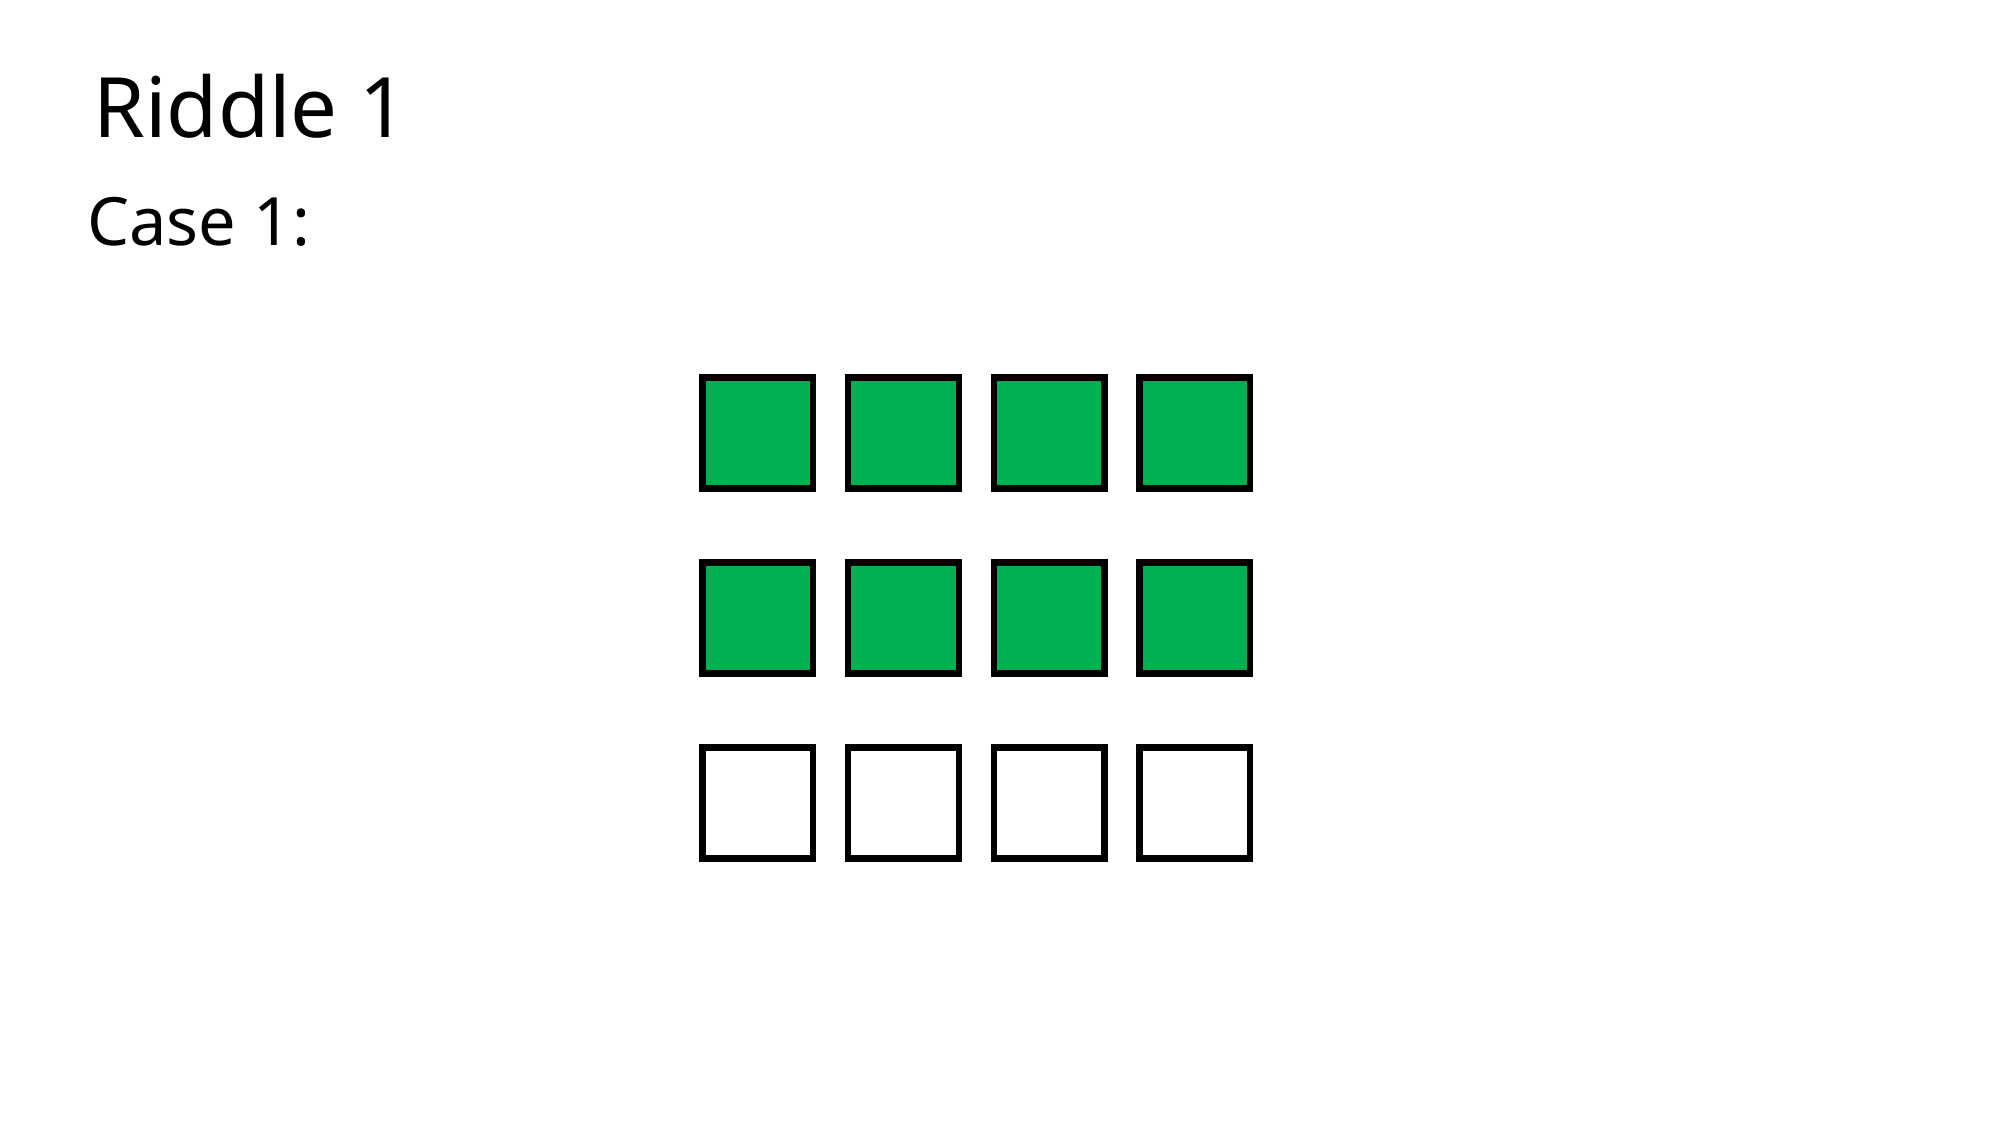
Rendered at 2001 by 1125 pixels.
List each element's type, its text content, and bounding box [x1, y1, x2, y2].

text_box [992, 746, 1106, 860]
text_box [701, 561, 815, 675]
text_box [992, 561, 1106, 675]
text_box [1138, 746, 1252, 860]
text_box Riddle 1 [78, 47, 422, 162]
text_box [701, 746, 815, 860]
text_box [992, 376, 1106, 490]
text_box [846, 746, 960, 860]
text_box [1138, 376, 1252, 490]
text_box [1138, 561, 1252, 675]
text_box [846, 376, 960, 490]
text_box [701, 376, 815, 490]
text_box Case 1: [72, 171, 326, 267]
text_box [846, 561, 960, 675]
